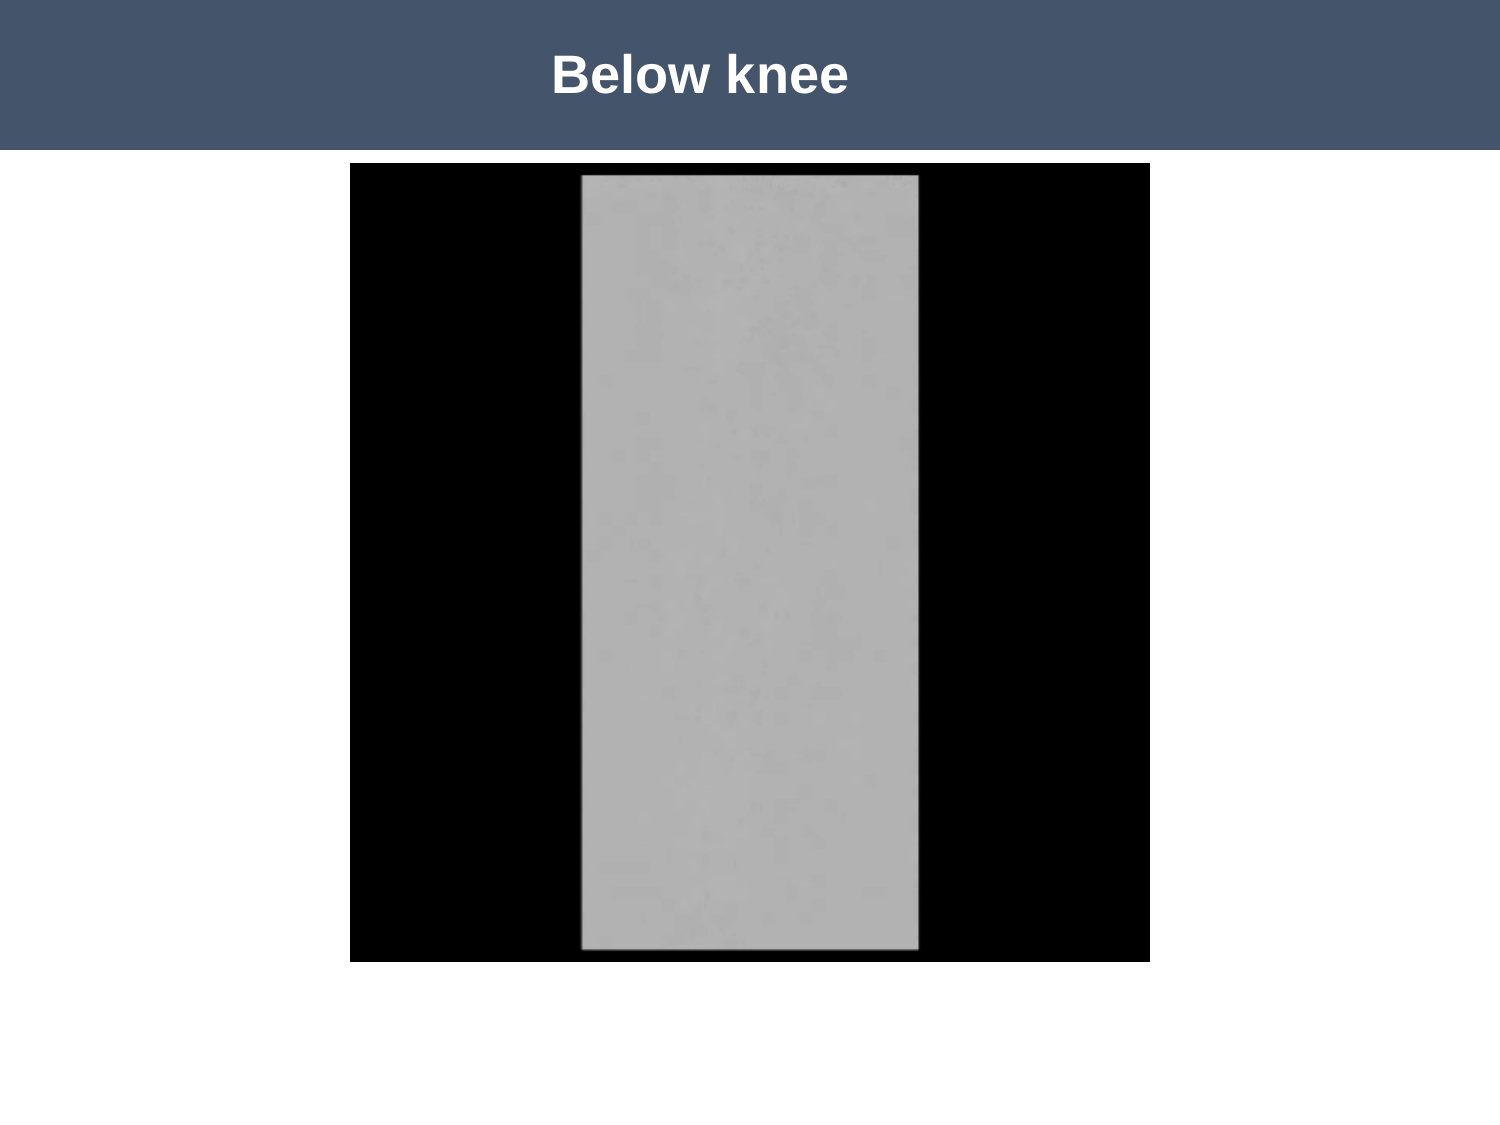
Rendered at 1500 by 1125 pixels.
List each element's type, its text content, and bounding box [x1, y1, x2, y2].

title Below knee [84, 17, 1316, 134]
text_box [349, 162, 1151, 963]
